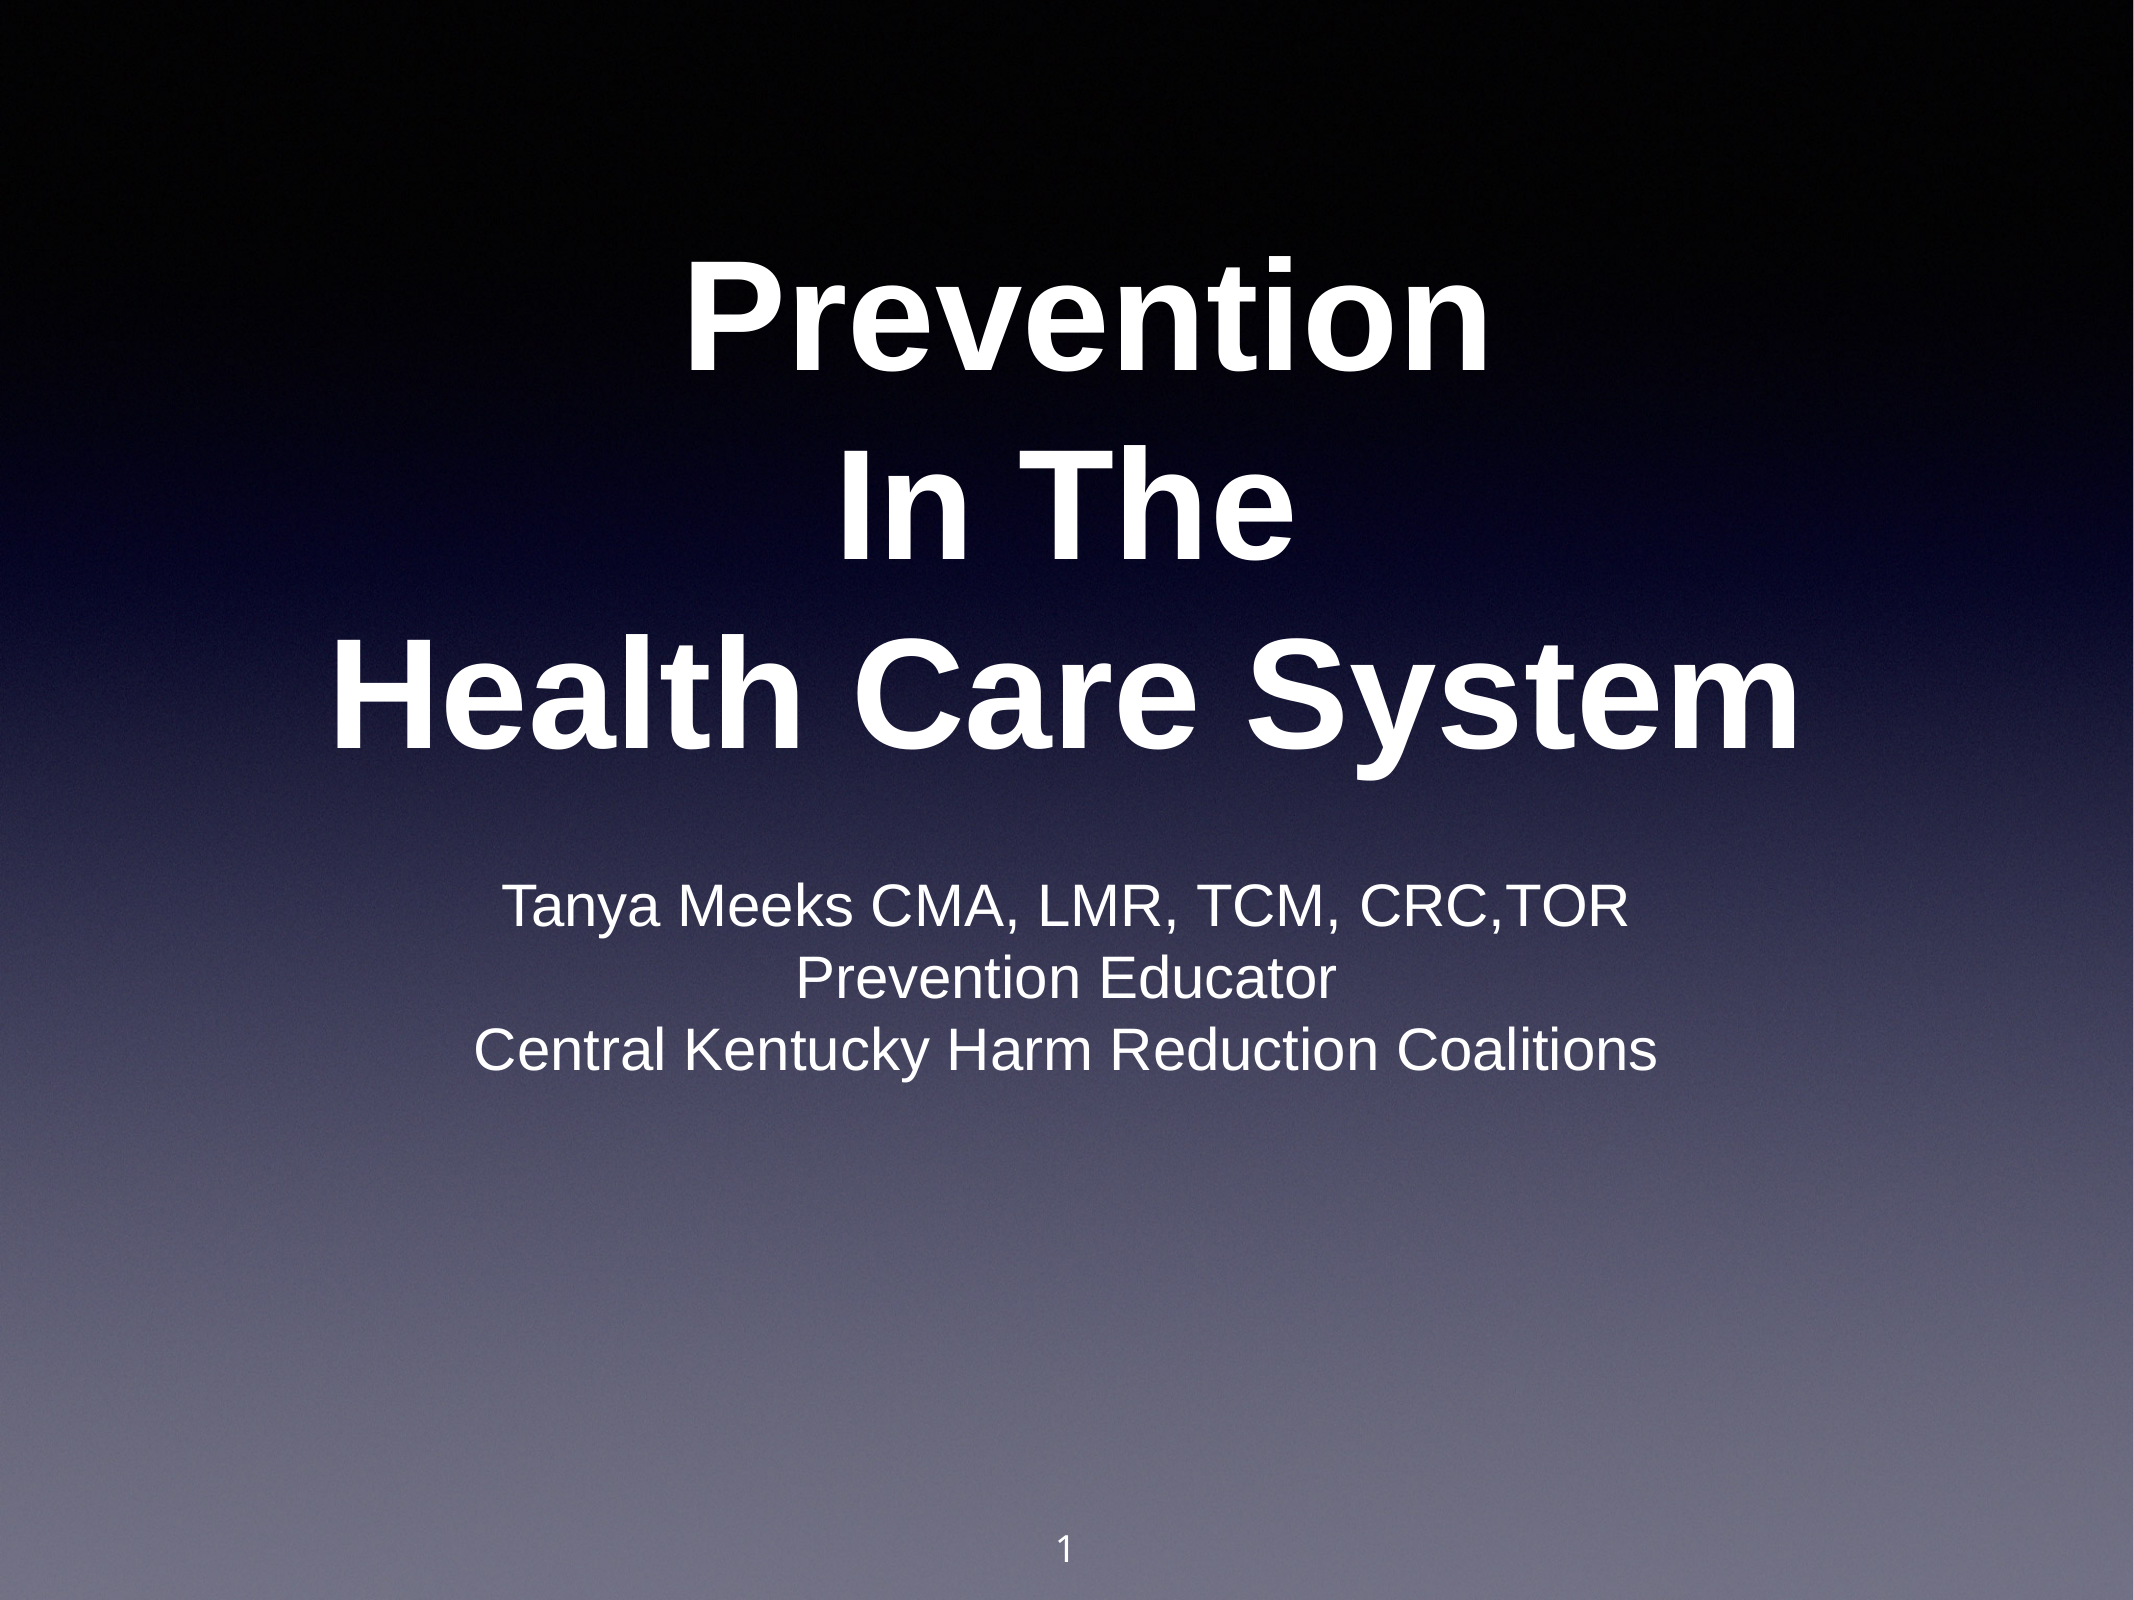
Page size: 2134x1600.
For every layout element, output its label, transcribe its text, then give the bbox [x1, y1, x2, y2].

title Prevention In The Health Care System [183, 203, 1951, 789]
subtitle Tanya Meeks CMA, LMR, TCM, CRC,TOR Prevention Educator Central Kentucky Harm Reduction Coalitions [227, 857, 1907, 1097]
slide_number 1 [1045, 1516, 1086, 1580]
picture [0, 0, 2134, 1600]
